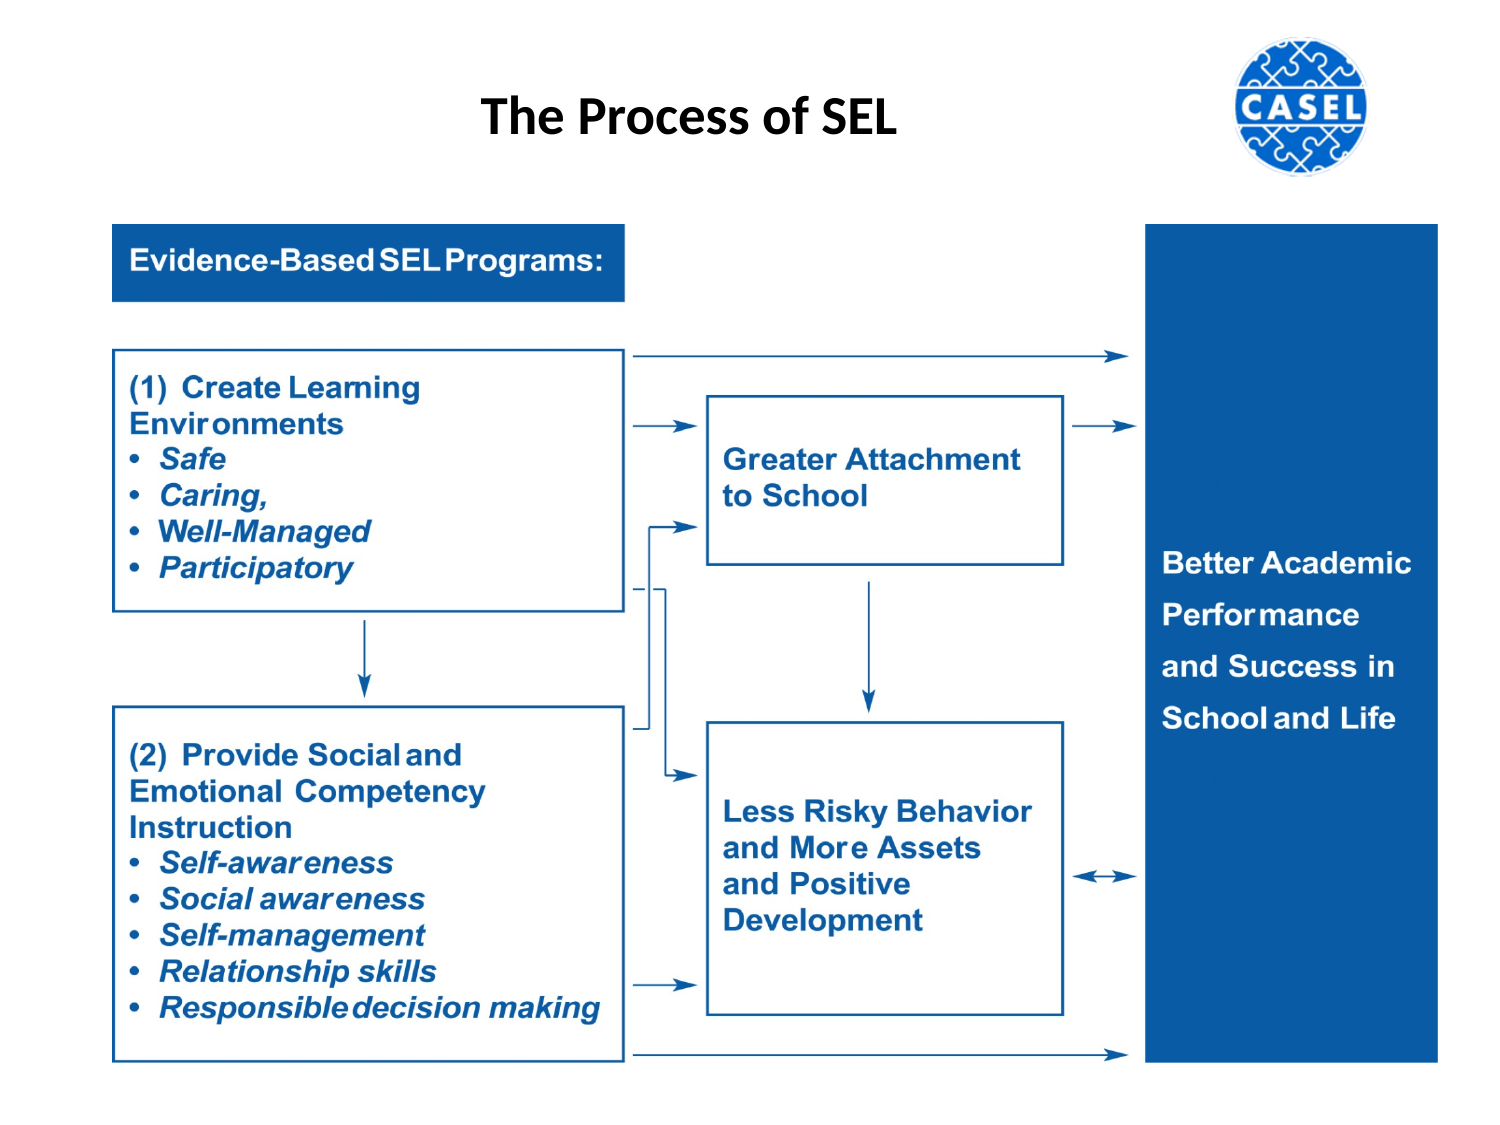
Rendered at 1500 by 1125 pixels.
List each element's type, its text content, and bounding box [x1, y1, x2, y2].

title The Process of SEL [32, 37, 1229, 156]
picture [112, 224, 1438, 1063]
picture [1231, 37, 1371, 177]
